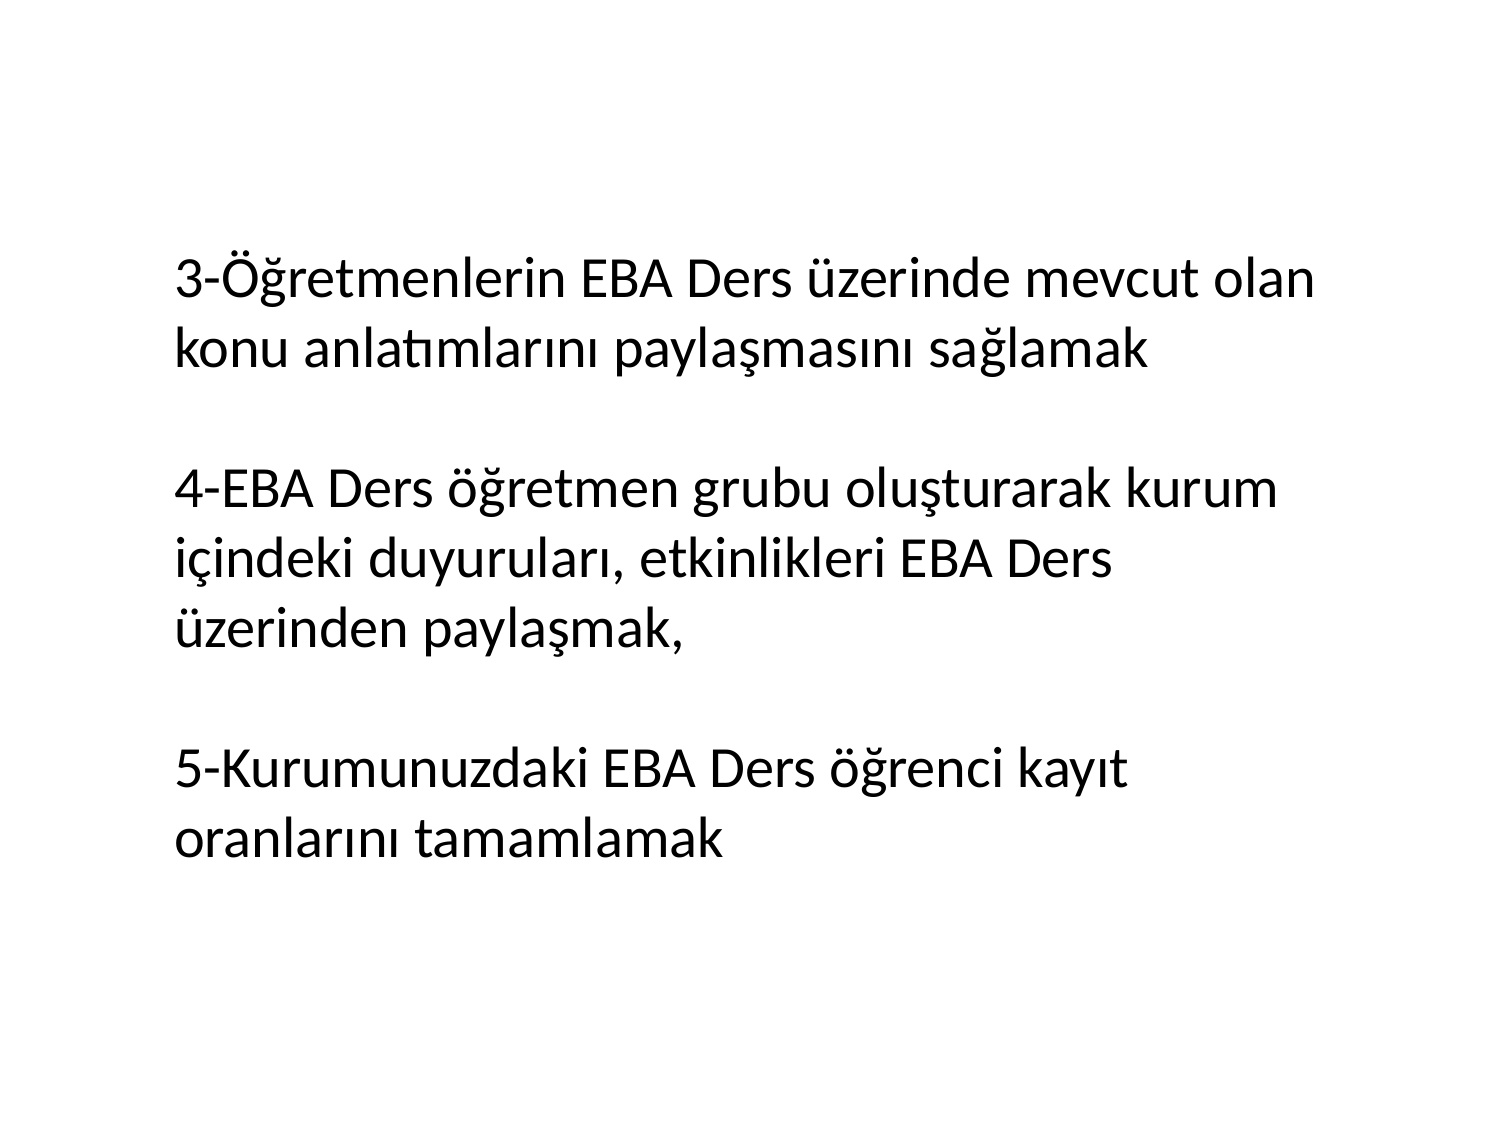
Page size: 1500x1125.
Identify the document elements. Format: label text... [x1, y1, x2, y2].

text_box 3-Öğretmenlerin EBA Ders üzerinde mevcut olan konu anlatımlarını paylaşmasını sağlamak 4-EBA Ders öğretmen grubu oluşturarak kurum içindeki duyuruları, etkinlikleri EBA Ders üzerinden paylaşmak, 5-Kurumunuzdaki EBA Ders öğrenci kayıt oranlarını tamamlamak [159, 231, 1353, 947]
